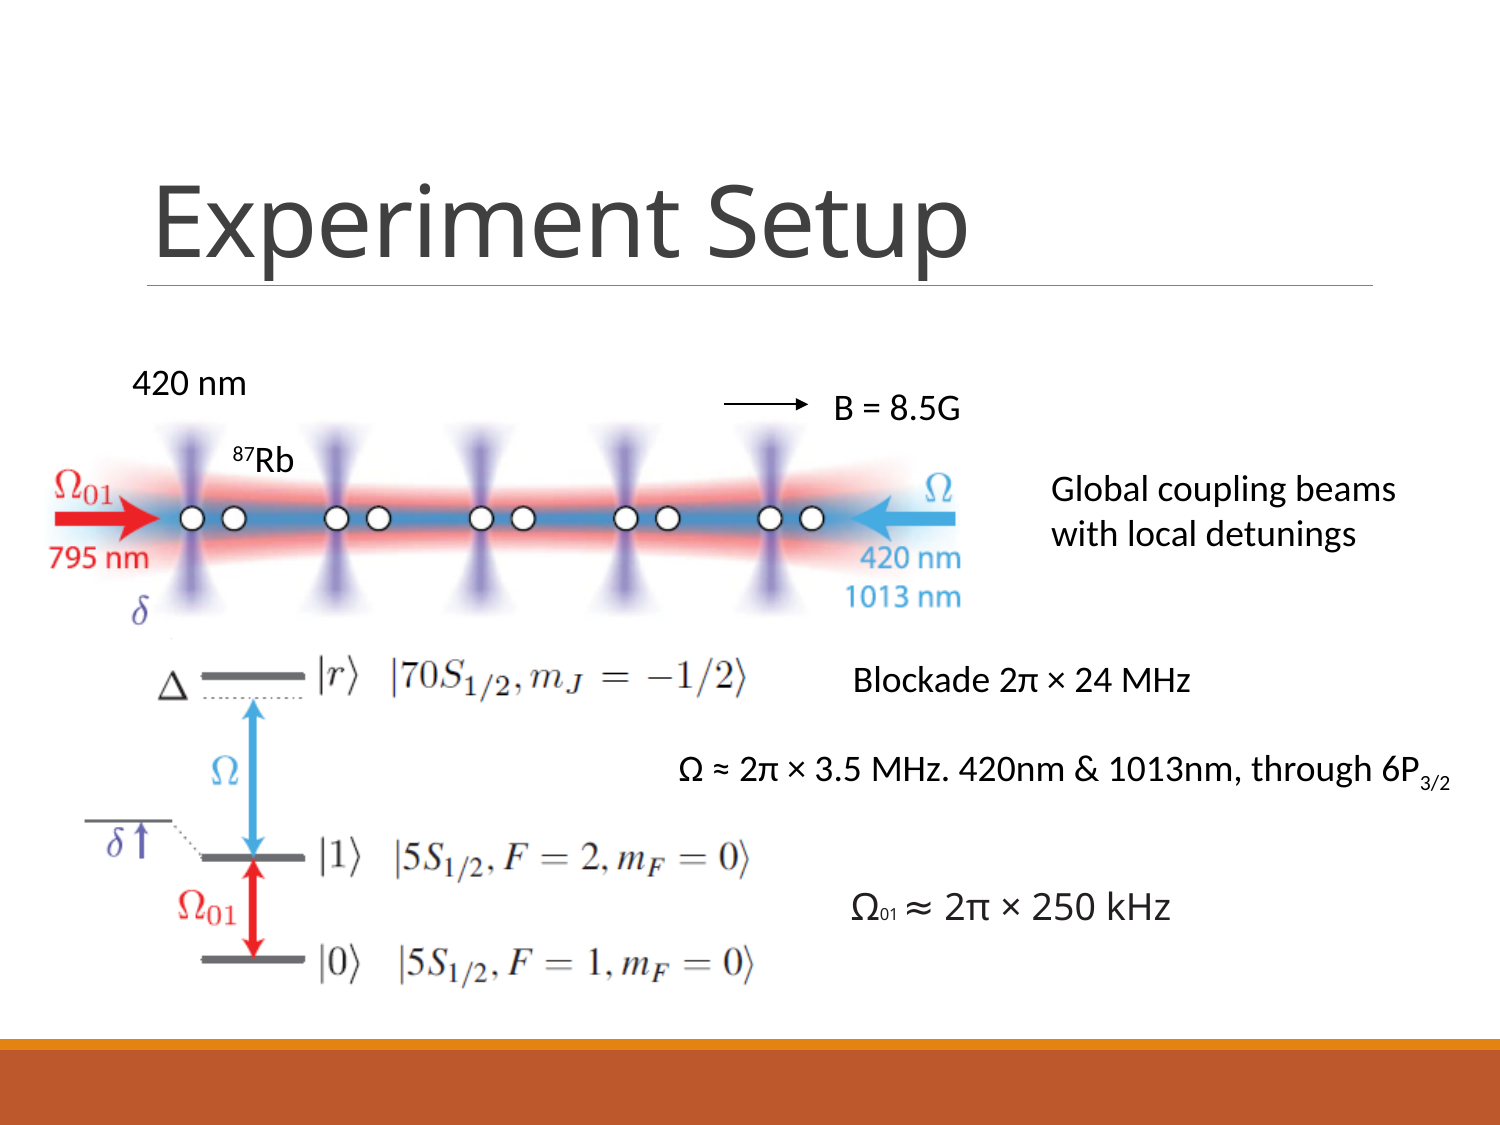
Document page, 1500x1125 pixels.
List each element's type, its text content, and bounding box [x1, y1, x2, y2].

picture [387, 830, 753, 887]
picture [62, 638, 369, 993]
text_box Global coupling beams with local detunings [1036, 456, 1412, 562]
text_box Ω ≈ 2π × 3.5 MHz. 420nm & 1013nm, through 6P3/2 [663, 736, 1466, 803]
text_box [23, 350, 987, 640]
picture [385, 652, 751, 704]
picture [384, 934, 766, 991]
text_box Ω01 ≈ 2π × 250 kHz [835, 875, 1331, 935]
title Experiment Setup [135, 47, 1373, 285]
text_box Blockade 2π × 24 MHz [838, 647, 1206, 708]
